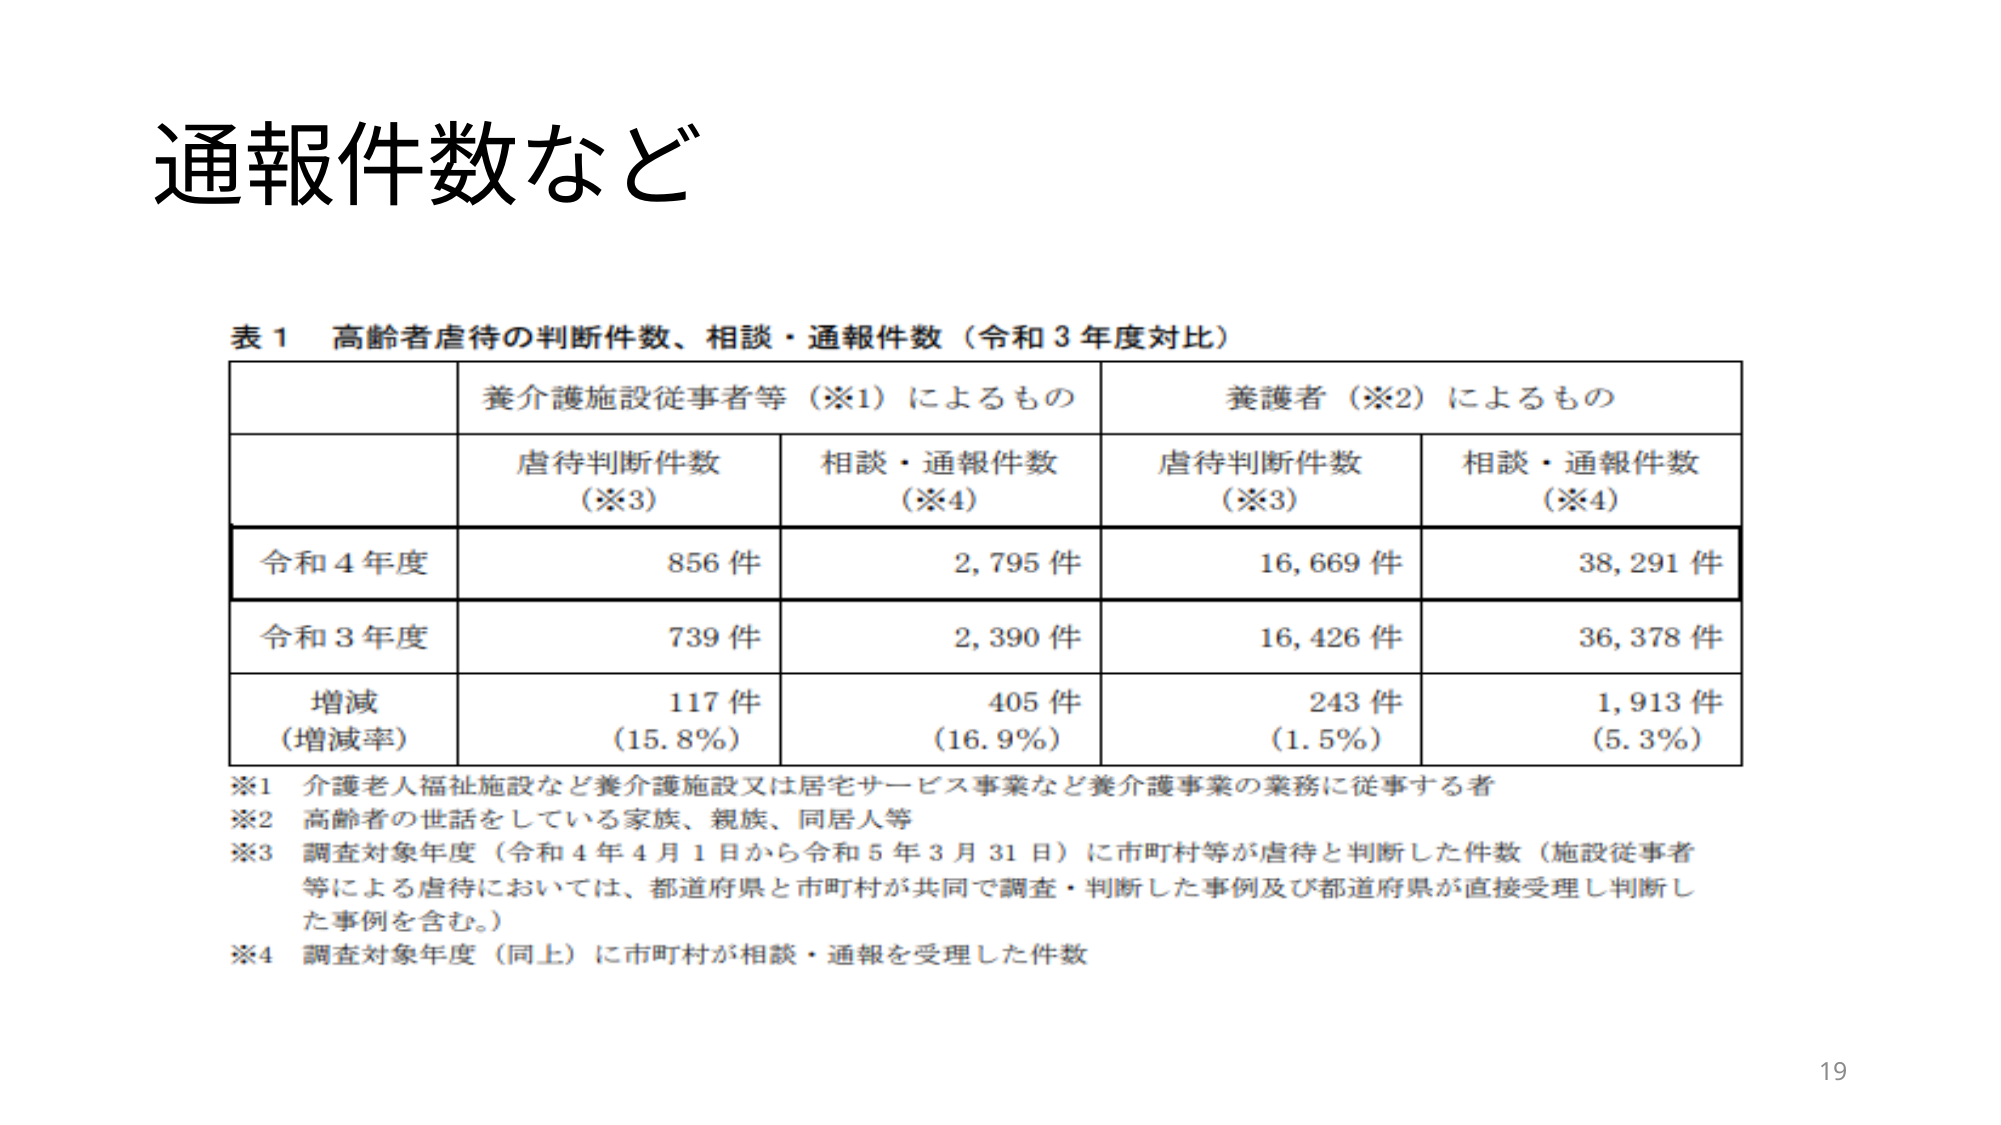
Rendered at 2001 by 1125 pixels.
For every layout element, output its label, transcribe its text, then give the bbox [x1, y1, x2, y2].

picture [166, 261, 1768, 977]
slide_number 19 [1412, 1042, 1863, 1103]
title 通報件数など [137, 59, 1863, 278]
